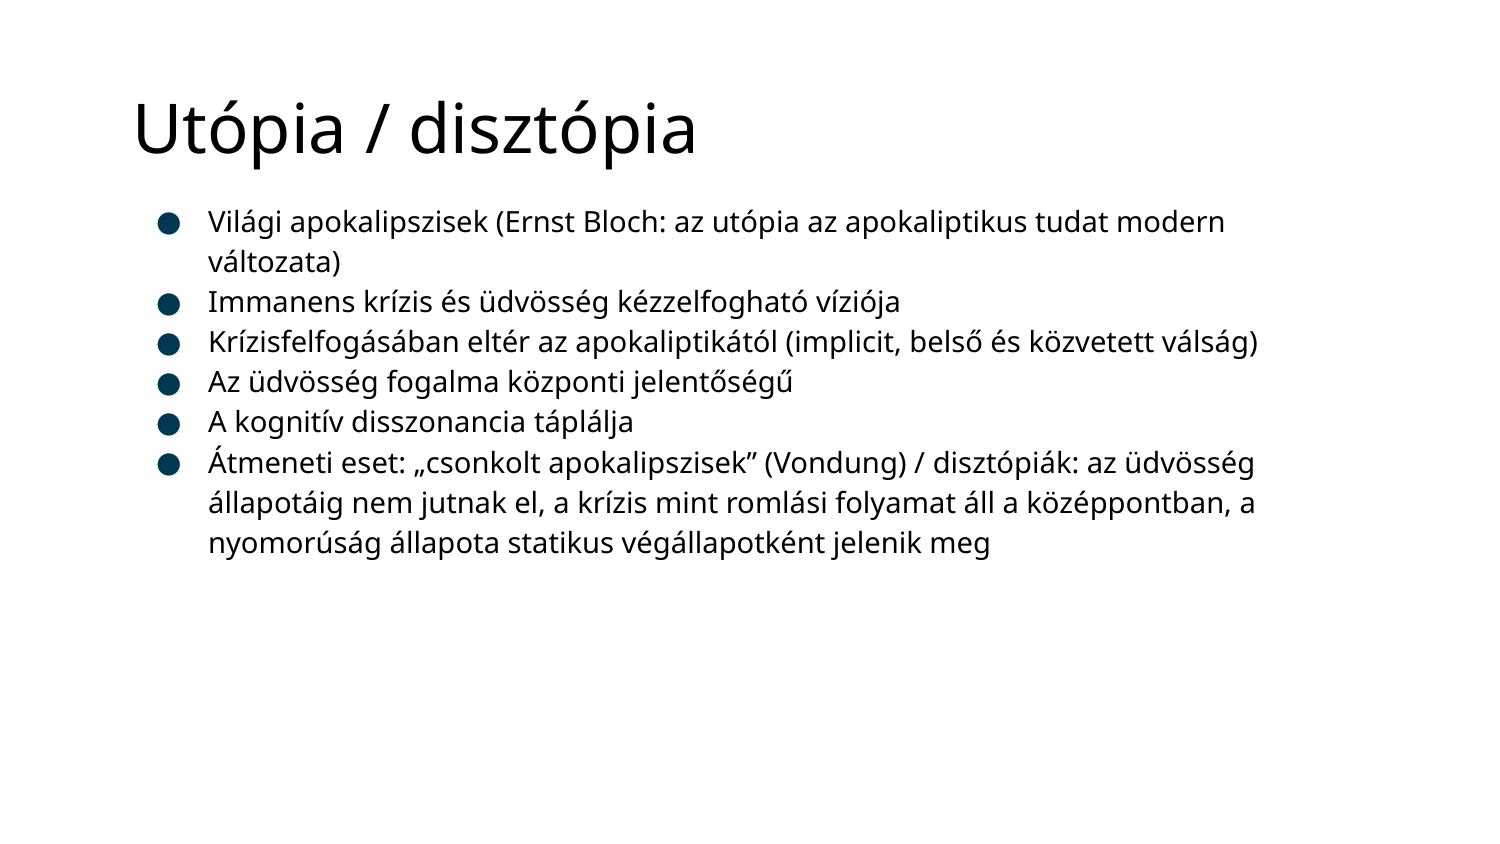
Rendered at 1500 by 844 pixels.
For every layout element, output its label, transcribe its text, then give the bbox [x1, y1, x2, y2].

title Utópia / disztópia [117, 69, 1383, 157]
list Világi apokalipszisek (Ernst Bloch: az utópia az apokaliptikus tudat modern változata) Immanens krízis és üdvösség kézzelfogható víziója Krízisfelfogásában eltér az apokaliptikától (implicit, belső és közvetett válság) Az üdvösség fogalma központi jelentőségű A kognitív disszonancia táplálja Átmeneti eset: „csonkolt apokalipszisek” (Vondung) / disztópiák: az üdvösség állapotáig nem jutnak el, a krízis mint romlási folyamat áll a középpontban, a nyomorúság állapota statikus végállapotként jelenik meg [118, 182, 1382, 756]
